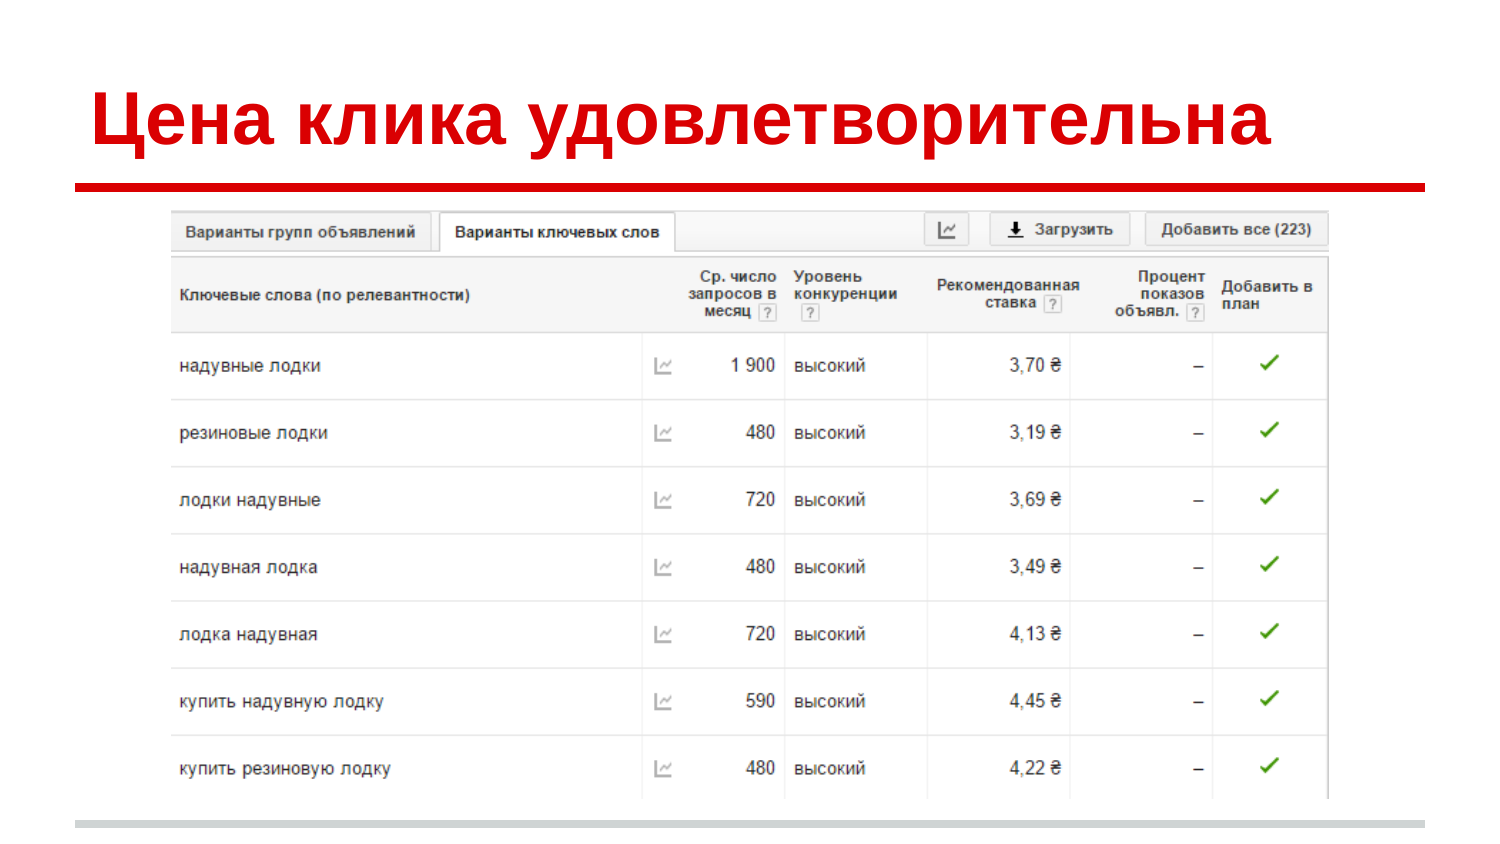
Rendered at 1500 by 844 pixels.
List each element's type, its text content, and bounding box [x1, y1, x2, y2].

title Цена клика удовлетворительна [75, 33, 1425, 175]
picture [171, 192, 1329, 799]
